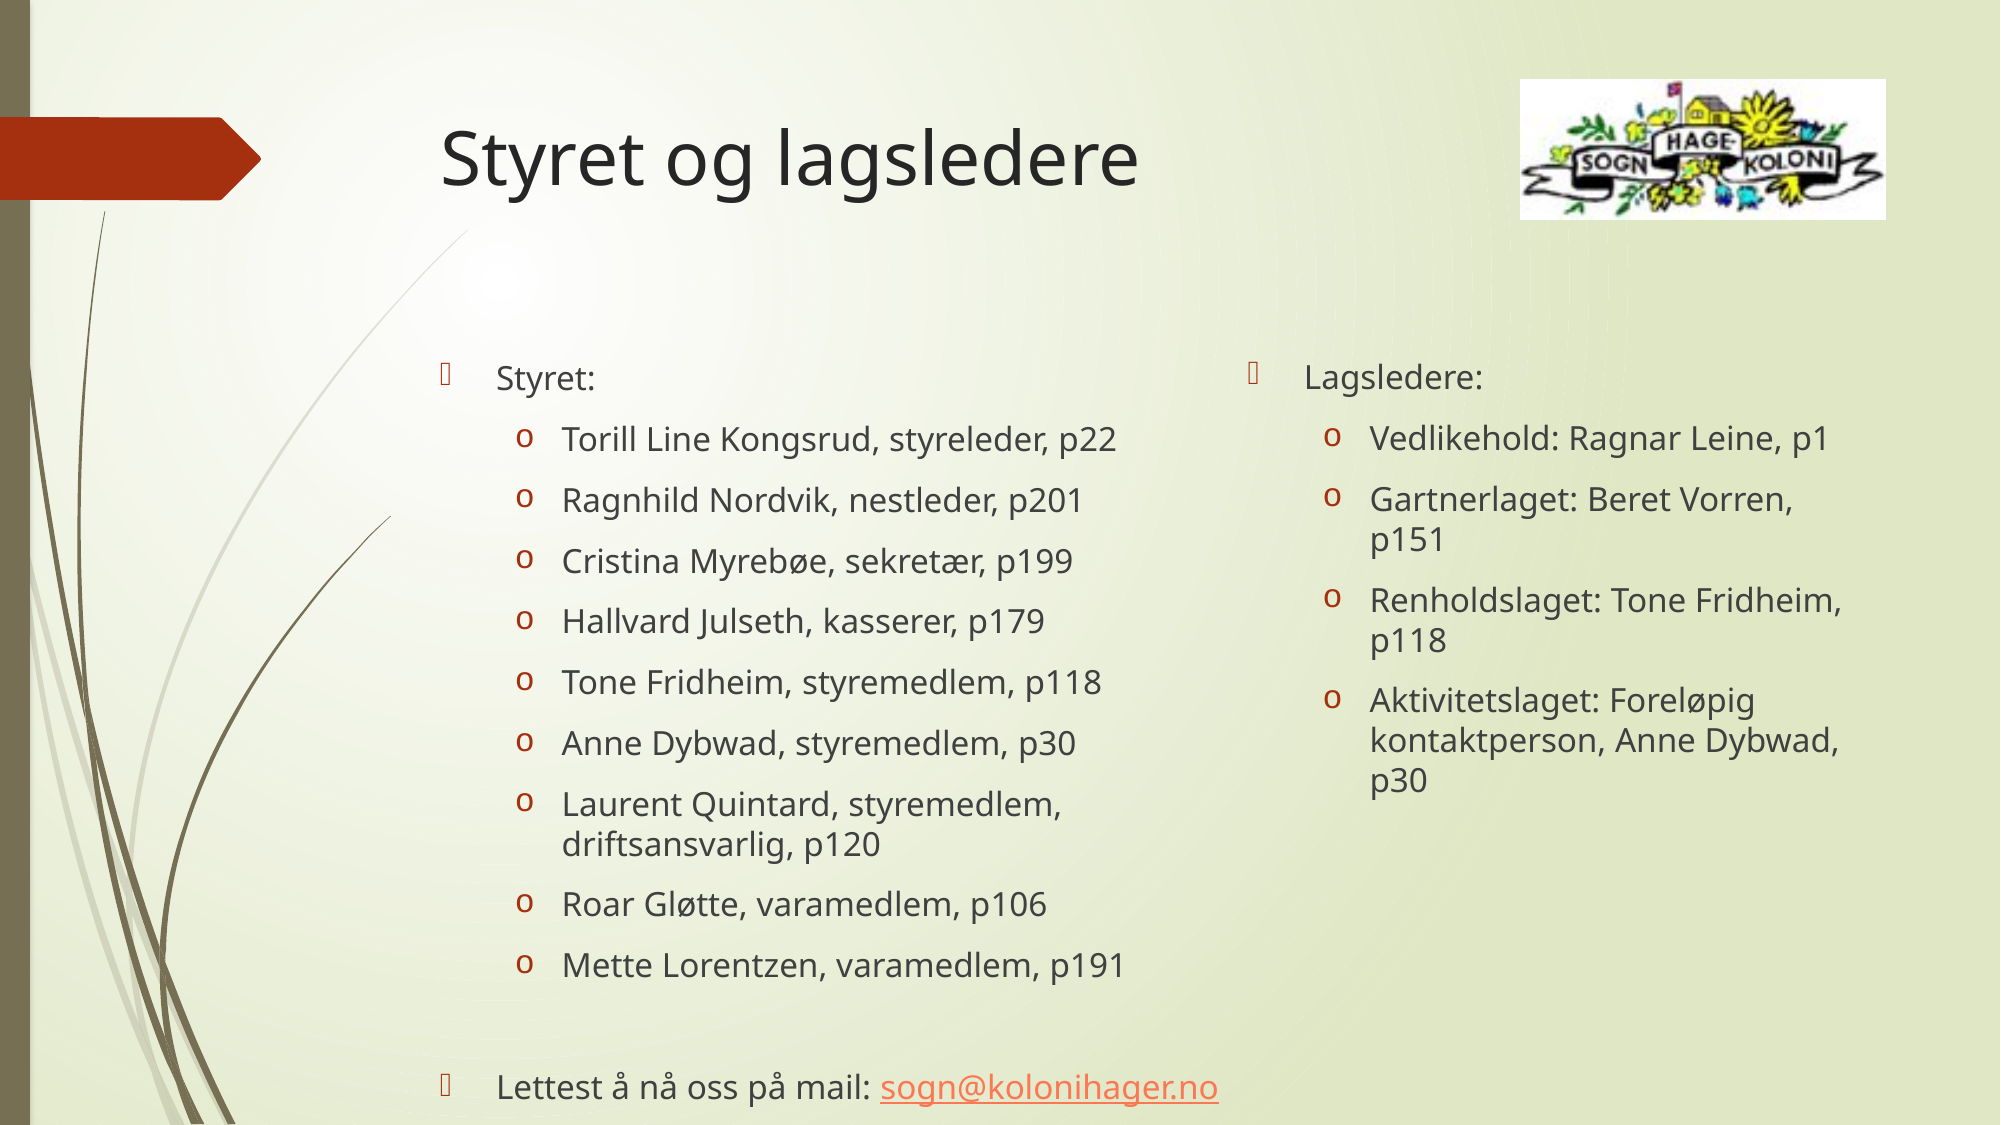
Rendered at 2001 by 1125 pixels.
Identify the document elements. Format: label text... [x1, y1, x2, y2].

title Styret og lagsledere [425, 102, 1888, 313]
text_box Lagsledere: Vedlikehold: Ragnar Leine, p1 Gartnerlaget: Beret Vorren, p151 Renholdslaget: Tone Fridheim, p118 Aktivitetslaget: Foreløpig kontaktperson, Anne Dybwad, p30 [1232, 349, 1889, 1045]
list Styret: Torill Line Kongsrud, styreleder, p22 Ragnhild Nordvik, nestleder, p201 Cristina Myrebøe, sekretær, p199 Hallvard Julseth, kasserer, p179 Tone Fridheim, styremedlem, p118 Anne Dybwad, styremedlem, p30 Laurent Quintard, styremedlem, driftsansvarlig, p120 Roar Gløtte, varamedlem, p106 Mette Lorentzen, varamedlem, p191 Lettest å nå oss på mail: sogn@kolonihager.no [424, 350, 1284, 1095]
picture [1519, 79, 1886, 221]
